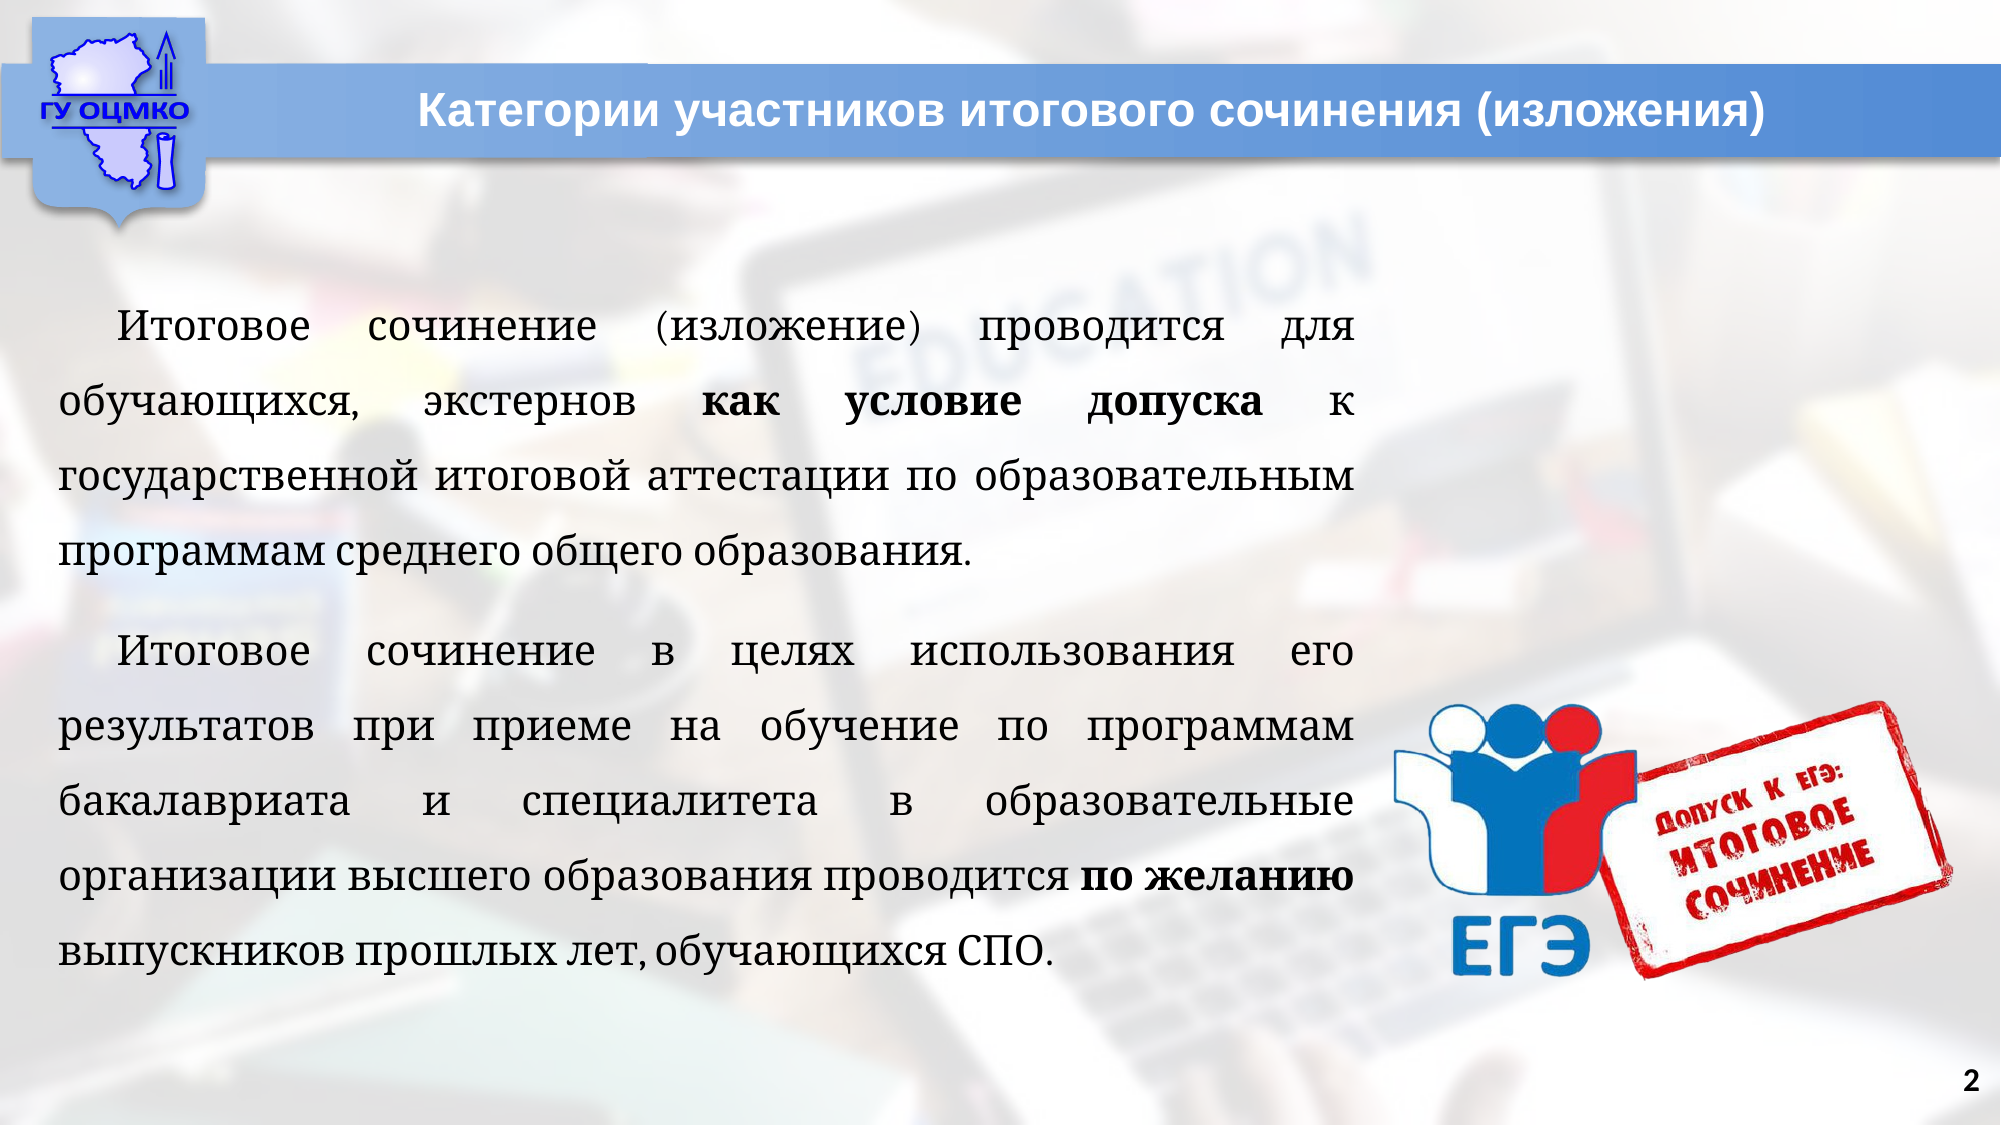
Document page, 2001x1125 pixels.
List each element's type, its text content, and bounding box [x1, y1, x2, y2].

text_box [1, 16, 206, 229]
picture [1389, 697, 1957, 982]
text_box [1989, 64, 2000, 157]
text_box 2 [1858, 1048, 2000, 1109]
title Категории участников итогового сочинения (изложения) [198, 54, 1989, 161]
picture [39, 30, 189, 190]
text_box Итоговое сочинение (изложение) проводится для обучающихся, экстернов как условие допуска к государственной итоговой аттестации по образовательным программам среднего общего образования. Итоговое сочинение в целях использования его результатов при приеме на обучение по программам бакалавриата и специалитета в образовательные организации высшего образования проводится по желанию выпускников прошлых лет, обучающихся СПО. [43, 265, 1370, 953]
